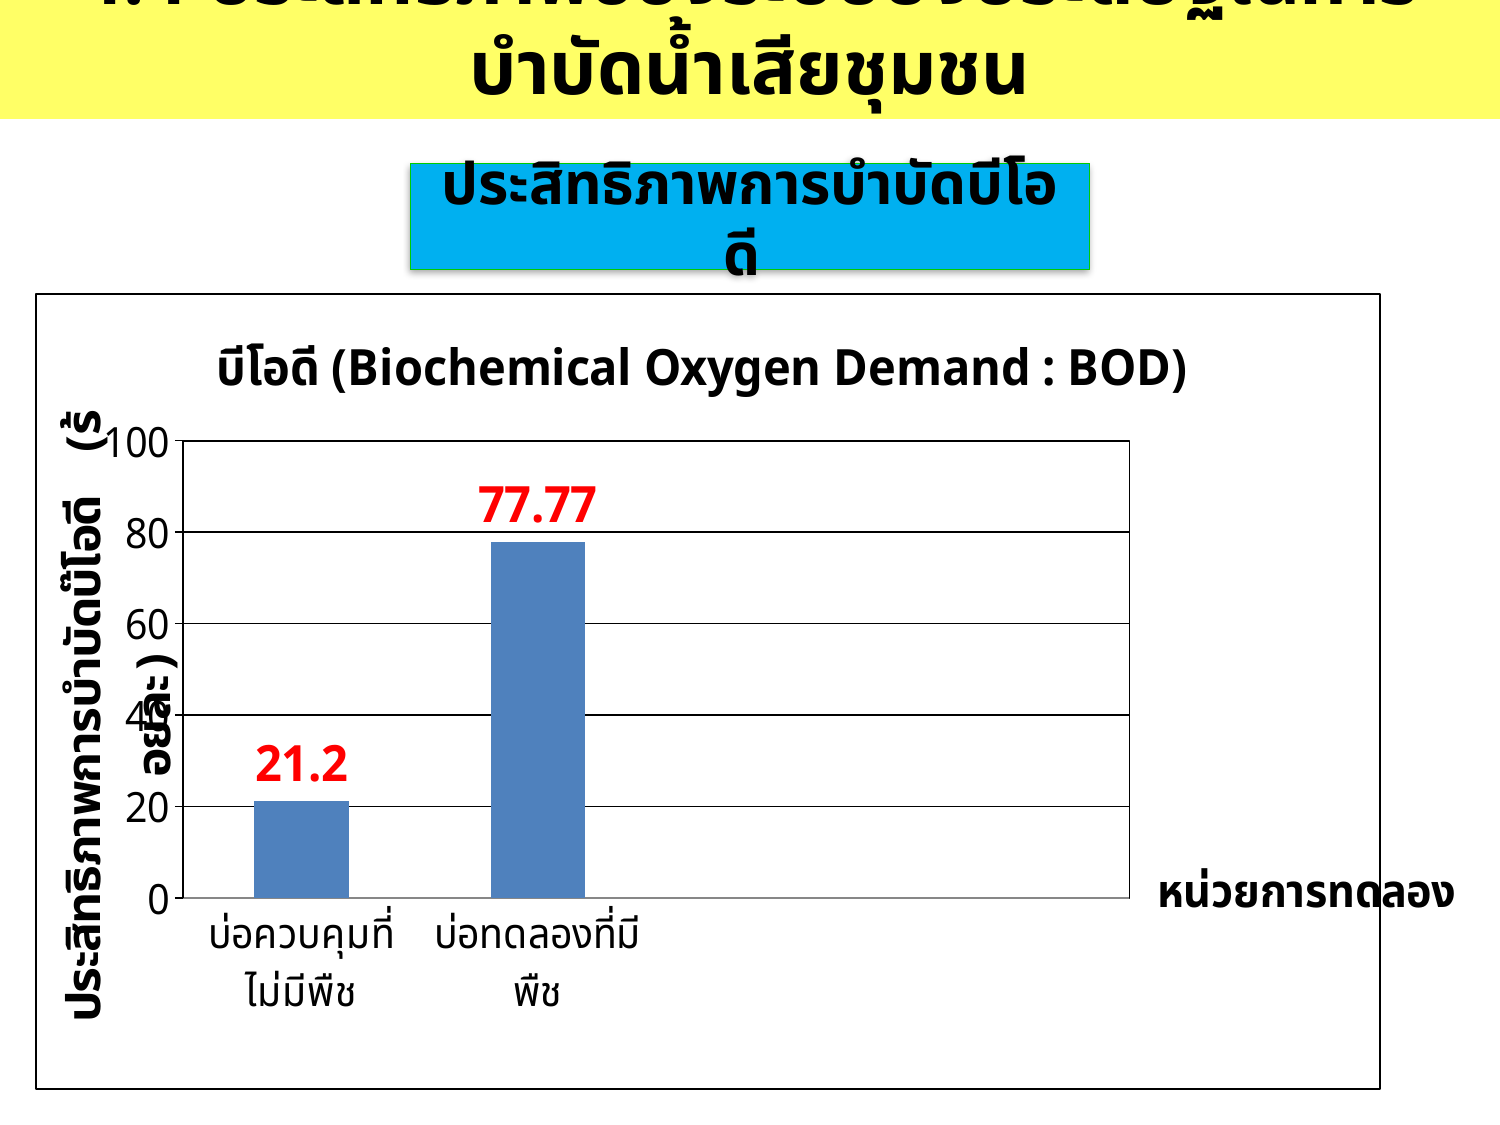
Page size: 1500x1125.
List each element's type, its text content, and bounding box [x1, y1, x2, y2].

chart [34, 292, 1466, 1091]
text_box ประสิทธิภาพการบำบัดบีโอดี [410, 163, 1090, 270]
text_box 4.4 ประสิทธิภาพของระบบบึงประดิษฐ์ในการบำบัดน้ำเสียชุมชน [0, 0, 1500, 119]
